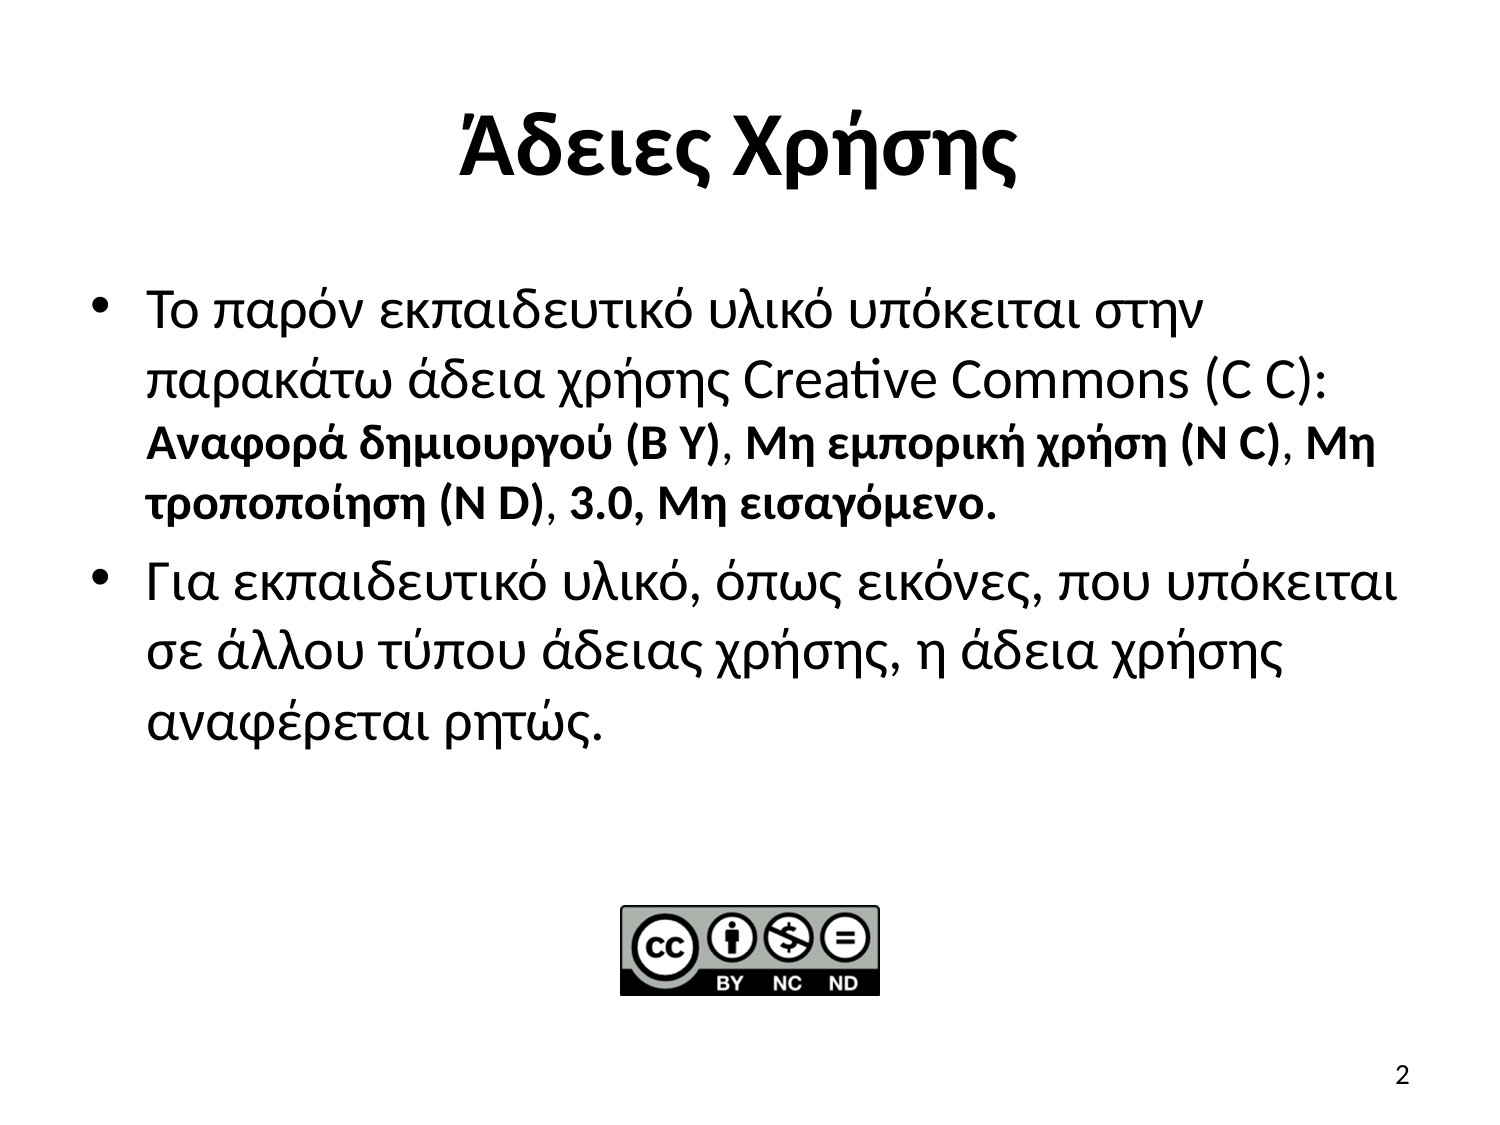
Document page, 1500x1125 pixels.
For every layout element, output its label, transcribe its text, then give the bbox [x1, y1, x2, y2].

title Άδειες Χρήσης [75, 45, 1425, 233]
slide_number 2 [1074, 1042, 1425, 1103]
picture [619, 904, 881, 997]
list Το παρόν εκπαιδευτικό υλικό υπόκειται στην παρακάτω άδεια χρήσης Creative Commons (C C): Αναφορά δημιουργού (B Y), Μη εμπορική χρήση (N C), Μη τροποποίηση (N D), 3.0, Μη εισαγόμενο. Για εκπαιδευτικό υλικό, όπως εικόνες, που υπόκειται σε άλλου τύπου άδειας χρήσης, η άδεια χρήσης αναφέρεται ρητώς. [75, 262, 1425, 1005]
